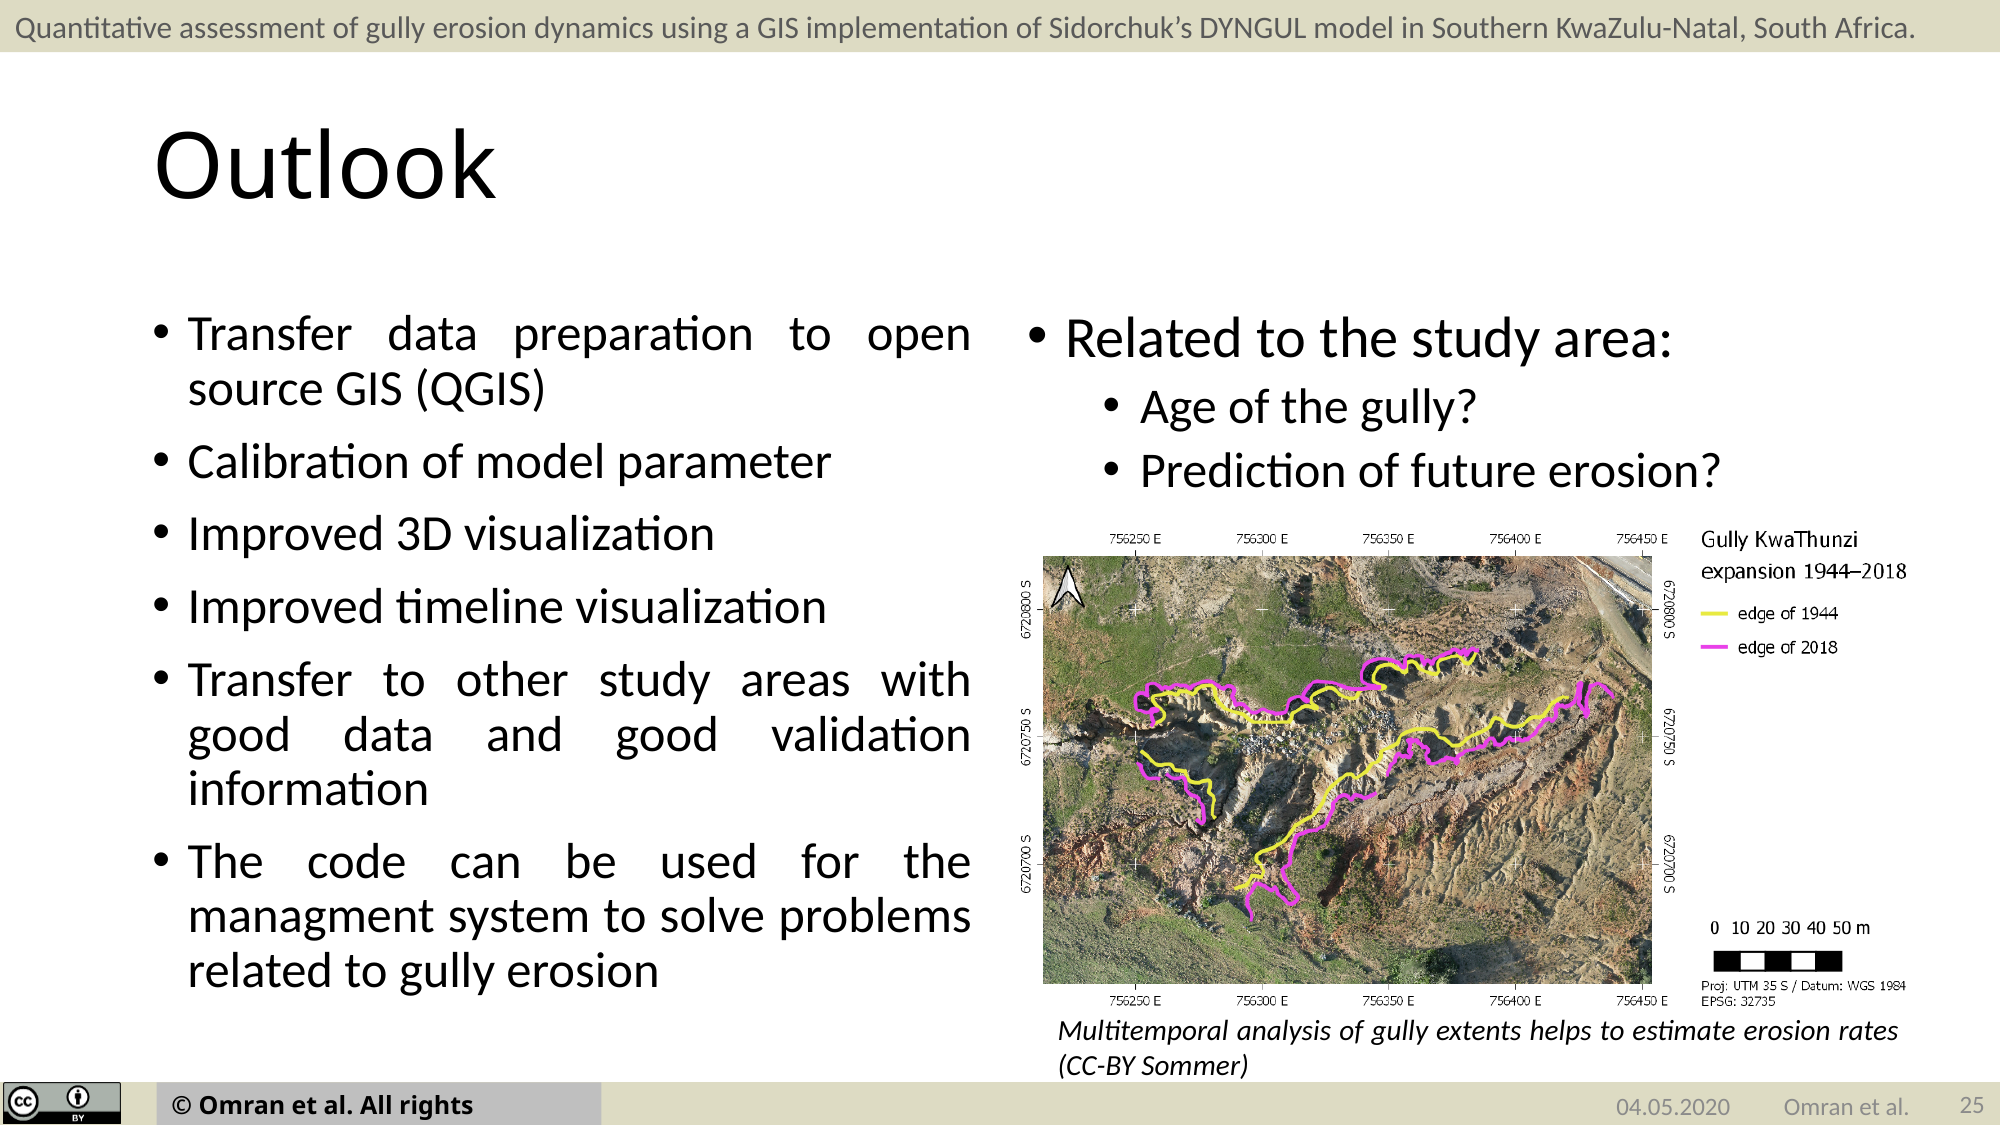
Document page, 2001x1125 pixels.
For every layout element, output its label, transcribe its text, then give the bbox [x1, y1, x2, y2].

picture [3, 1082, 121, 1124]
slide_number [1601, 1089, 1751, 1125]
list Transfer data preparation to open source GIS (QGIS) Calibration of model parameter Improved 3D visualization Improved timeline visualization Transfer to other study areas with good data and good validation information The code can be used for the managment system to solve problems related to gully erosion [137, 299, 988, 1014]
list Related to the study area: Age of the gully? Prediction of future erosion? [1012, 299, 1863, 525]
footer Omran et al. [1764, 1085, 1931, 1125]
title Outlook [137, 59, 1863, 278]
picture [1012, 525, 1927, 1014]
slide_number 25 [1943, 1083, 2000, 1124]
text_box Multitemporal analysis of gully extents helps to estimate erosion rates (CC-BY Sommer) [1042, 1014, 1915, 1089]
